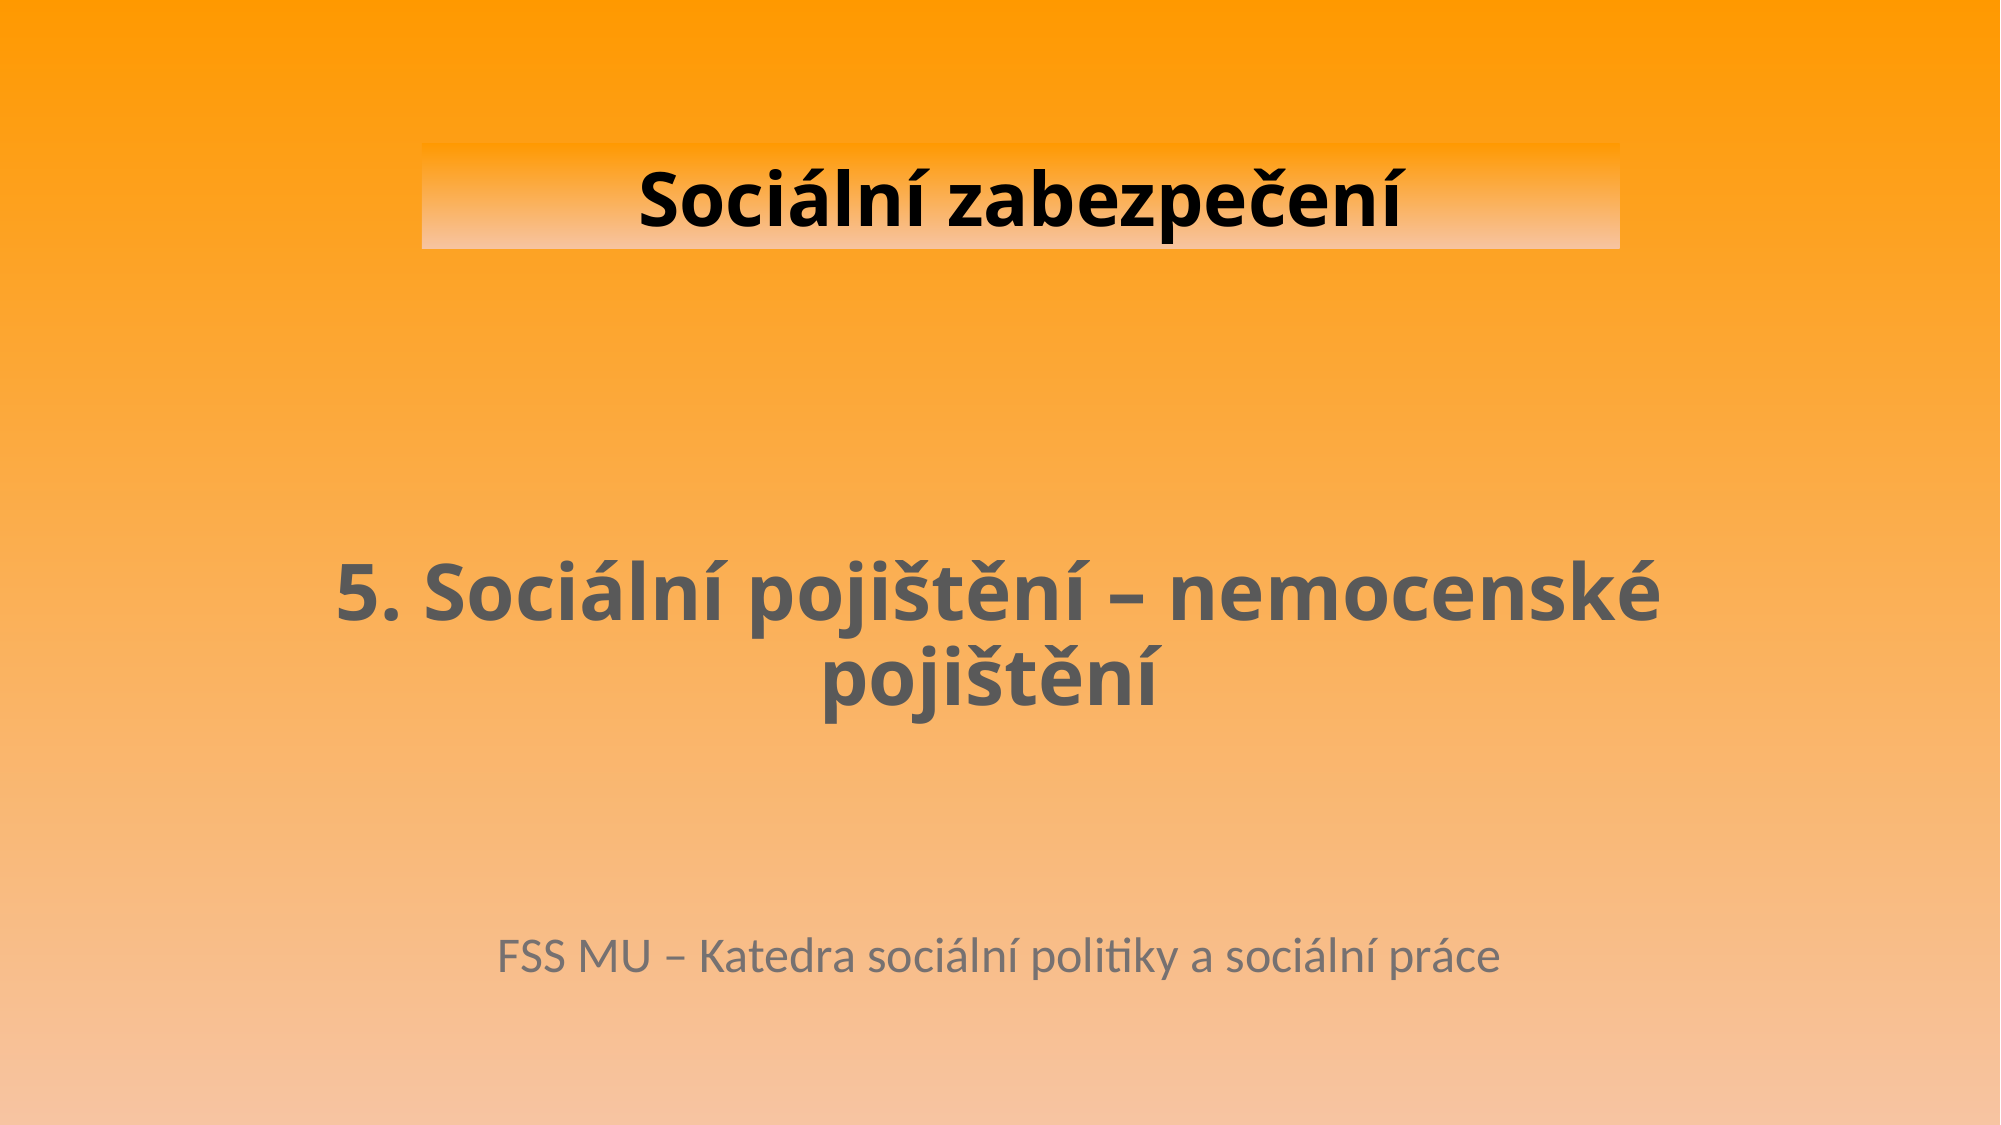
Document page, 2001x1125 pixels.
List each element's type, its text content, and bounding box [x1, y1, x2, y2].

text_box Sociální zabezpečení [421, 143, 1620, 249]
subtitle FSS MU – Katedra sociální politiky a sociální práce [249, 922, 1750, 1023]
title 5. Sociální pojištění – nemocenské pojištění [249, 347, 1750, 824]
